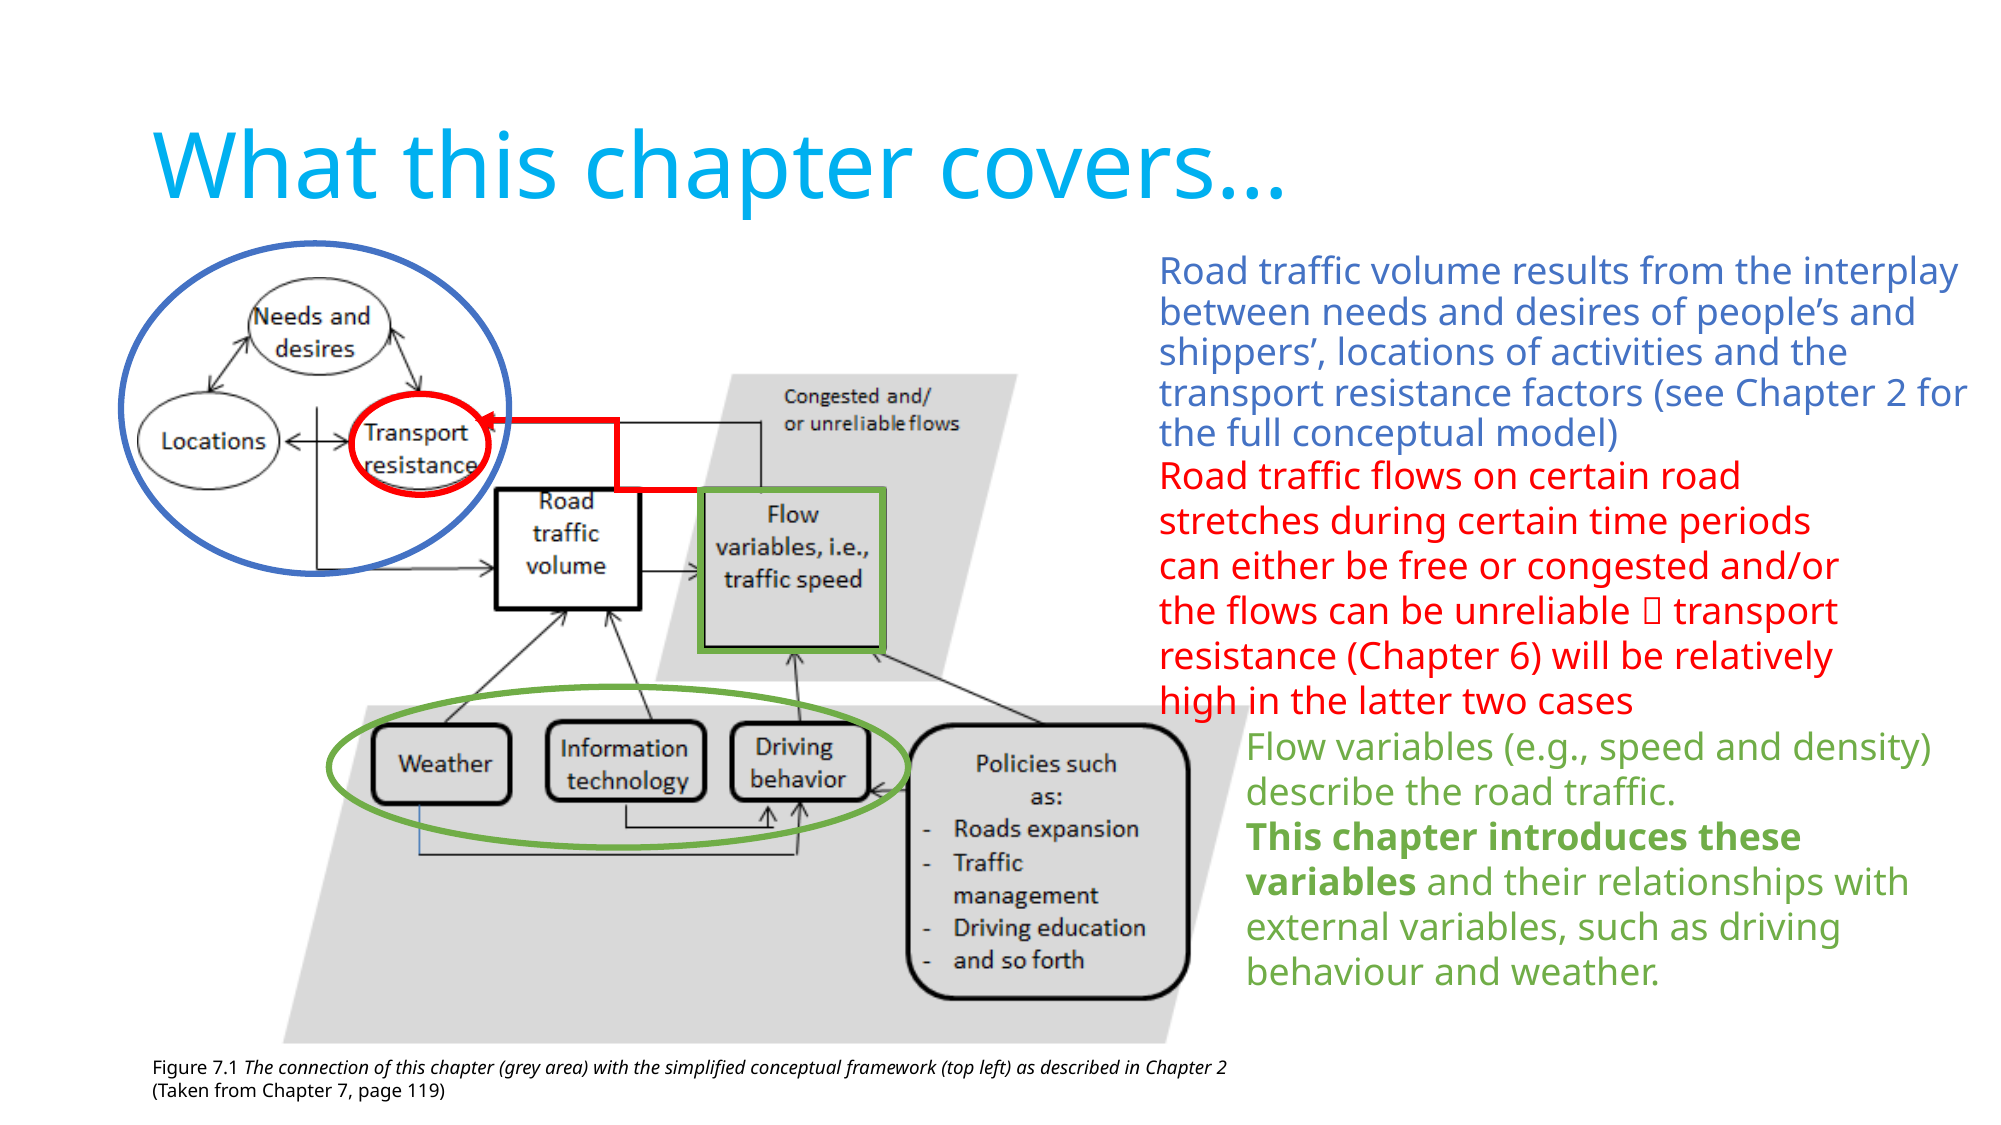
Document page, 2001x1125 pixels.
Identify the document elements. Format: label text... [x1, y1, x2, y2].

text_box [474, 420, 760, 491]
text_box [119, 340, 137, 477]
text_box Flow variables (e.g., speed and density) describe the road traffic. This chapter introduces these variables and their relationships with external variables, such as driving behaviour and weather. [1256, 715, 1950, 1001]
list Road traffic volume results from the interplay between needs and desires of people’s and shippers’, locations of activities and the transport resistance factors (see Chapter 2 for the full conceptual model) [1144, 244, 1998, 499]
text_box Figure 7.1 The connection of this chapter (grey area) with the simplified conceptual framework (top left) as described in Chapter 2 (Taken from Chapter 7, page 119) [137, 1048, 1270, 1109]
text_box Road traffic flows on certain road stretches during certain time periods can either be free or congested and/or the flows can be unreliable  transport resistance (Chapter 6) will be relatively high in the latter two cases [1256, 499, 1863, 715]
text_box [195, 242, 435, 277]
picture [137, 277, 1256, 1049]
title What this chapter covers… [137, 59, 1863, 277]
